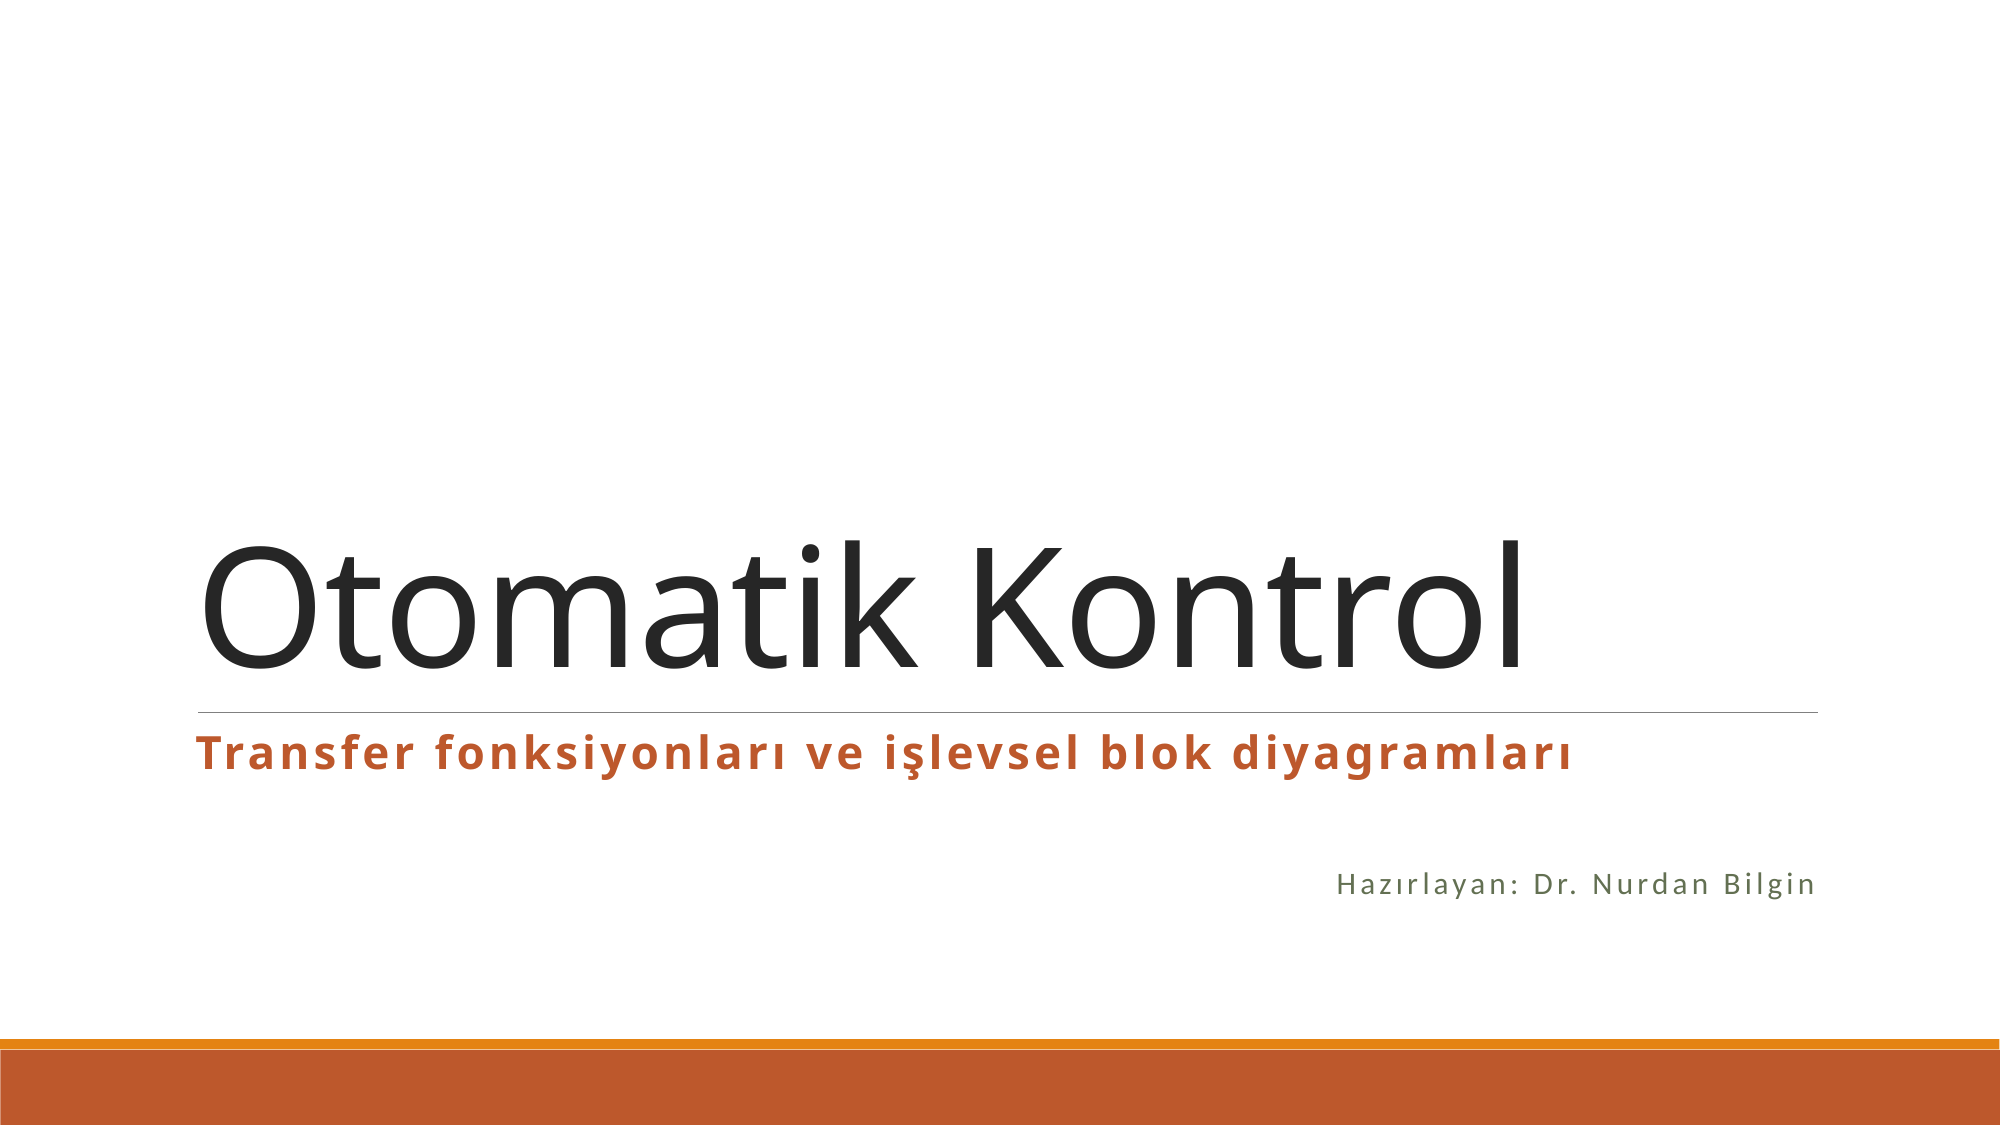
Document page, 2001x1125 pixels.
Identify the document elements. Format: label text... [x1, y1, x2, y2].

subtitle Transfer fonksiyonları ve işlevsel blok diyagramları Hazırlayan: Dr. Nurdan Bilgin [180, 730, 1831, 919]
title Otomatik Kontrol [180, 124, 1830, 710]
